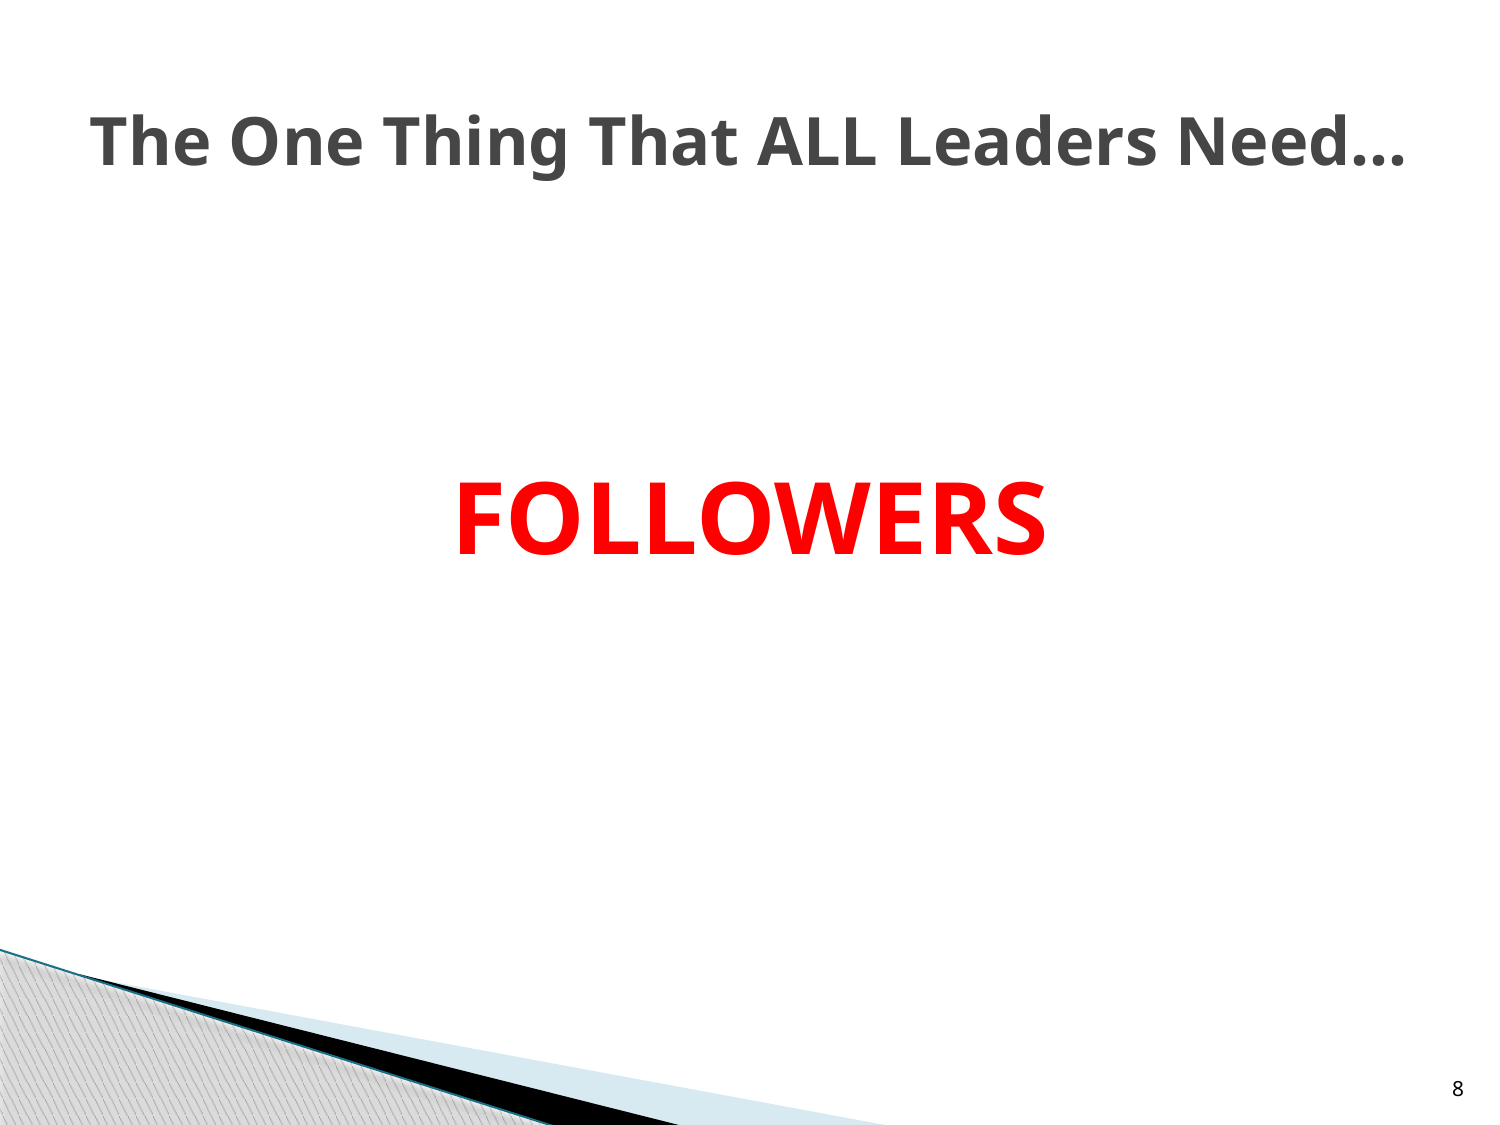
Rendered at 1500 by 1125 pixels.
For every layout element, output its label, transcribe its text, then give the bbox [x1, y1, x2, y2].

slide_number 8 [1418, 1051, 1479, 1112]
title The One Thing That ALL Leaders Need… [75, 45, 1463, 233]
list FOLLOWERS [75, 243, 1425, 986]
